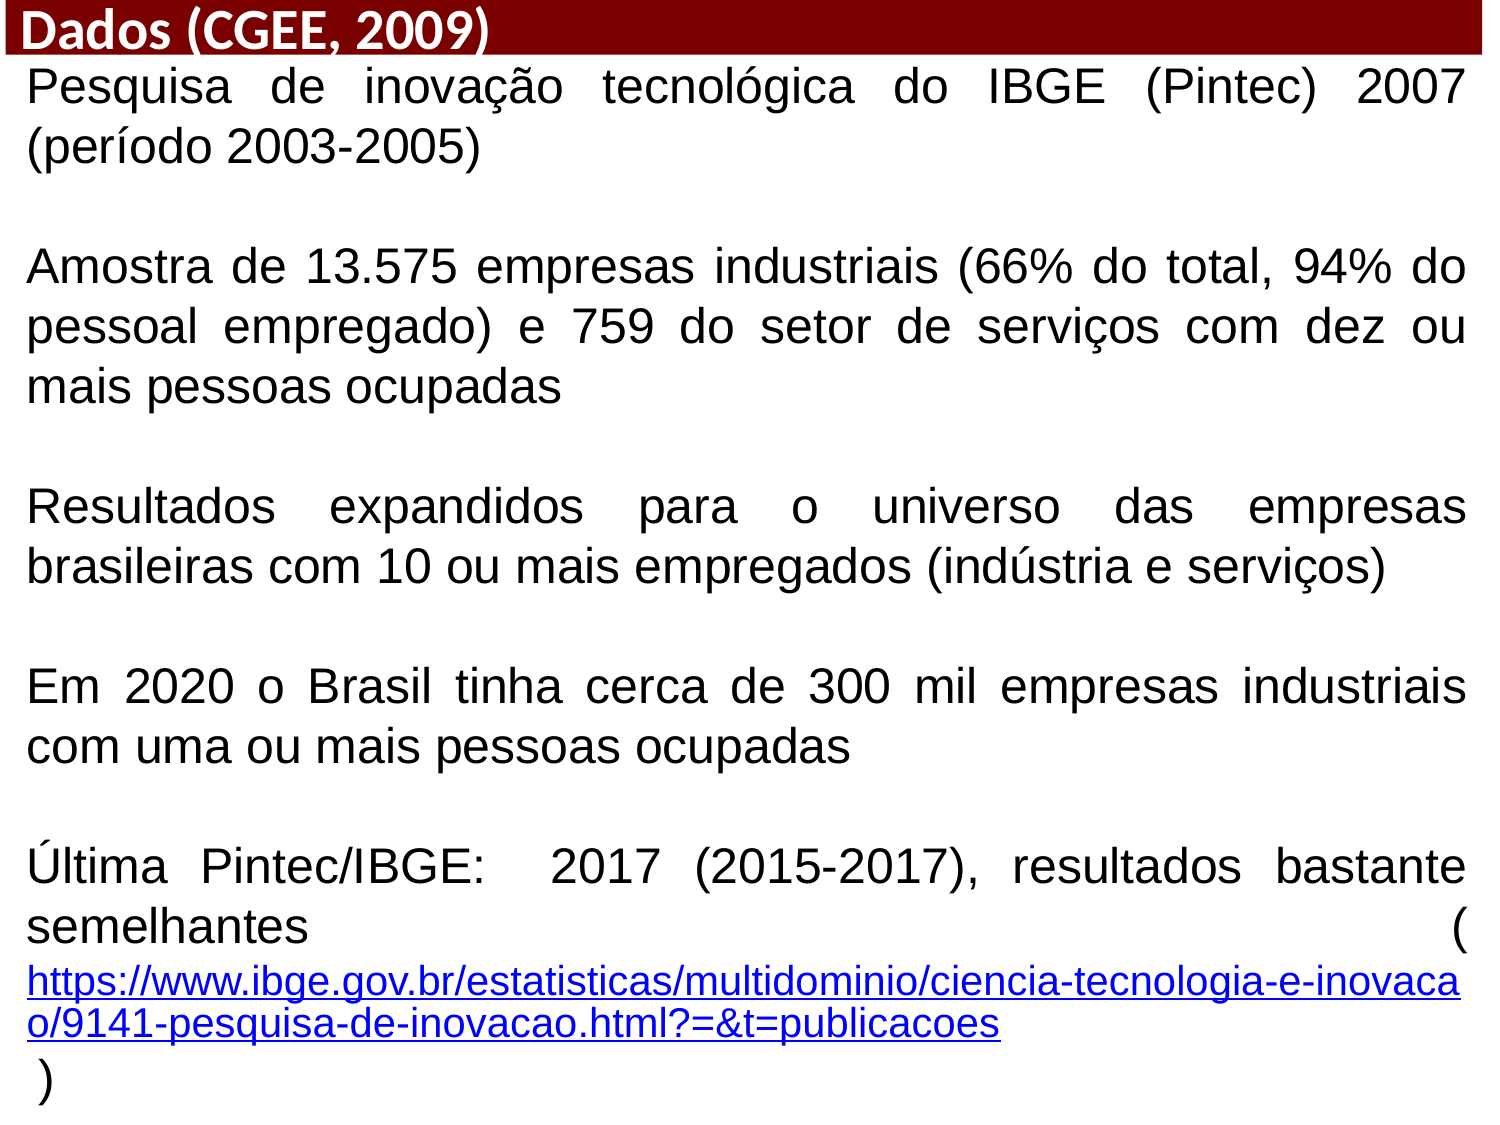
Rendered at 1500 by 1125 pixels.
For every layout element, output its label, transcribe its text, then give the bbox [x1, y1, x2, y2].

text_box Dados (CGEE, 2009) [5, 0, 1483, 55]
text_box Pesquisa de inovação tecnológica do IBGE (Pintec) 2007 (período 2003-2005) Amostra de 13.575 empresas industriais (66% do total, 94% do pessoal empregado) e 759 do setor de serviços com dez ou mais pessoas ocupadas Resultados expandidos para o universo das empresas brasileiras com 10 ou mais empregados (indústria e serviços) Em 2020 o Brasil tinha cerca de 300 mil empresas industriais com uma ou mais pessoas ocupadas Última Pintec/IBGE: 2017 (2015-2017), resultados bastante semelhantes (https://www.ibge.gov.br/estatisticas/multidominio/ciencia-tecnologia-e-inovacao/9141-pesquisa-de-inovacao.html?=&t=publicacoes ) [11, 46, 1483, 1072]
